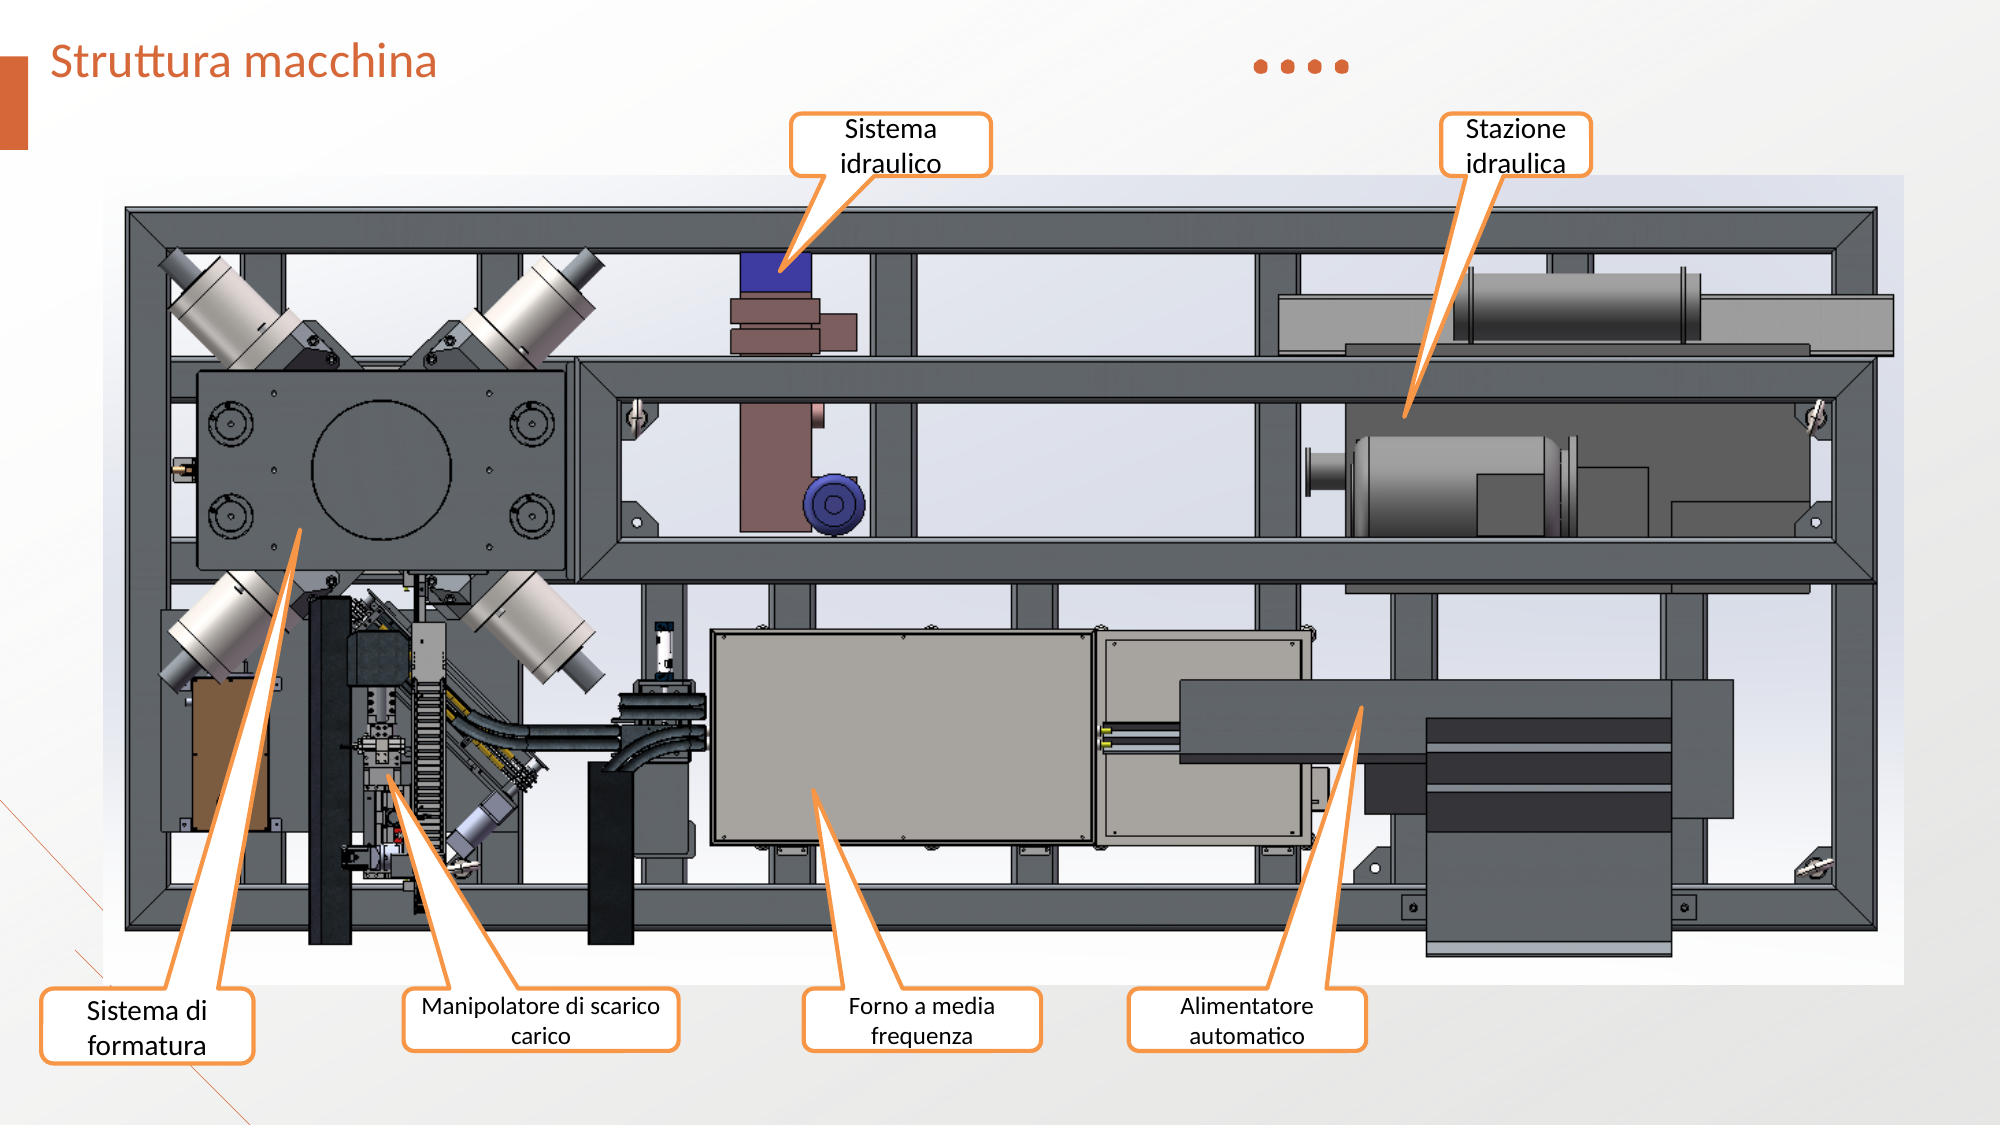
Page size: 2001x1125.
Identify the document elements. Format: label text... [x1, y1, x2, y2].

text_box Forno a media frequenza [801, 986, 1044, 1054]
text_box Struttura macchina [37, 24, 1600, 87]
text_box Sistema idraulico [789, 111, 994, 175]
text_box Sistema di formatura [39, 986, 256, 1066]
picture [0, 0, 2000, 1125]
text_box Stazione idraulica [1439, 111, 1594, 175]
text_box Manipolatore di scarico carico [401, 986, 681, 1054]
text_box [0, 56, 29, 150]
text_box Alimentatore automatico [1126, 986, 1369, 1054]
